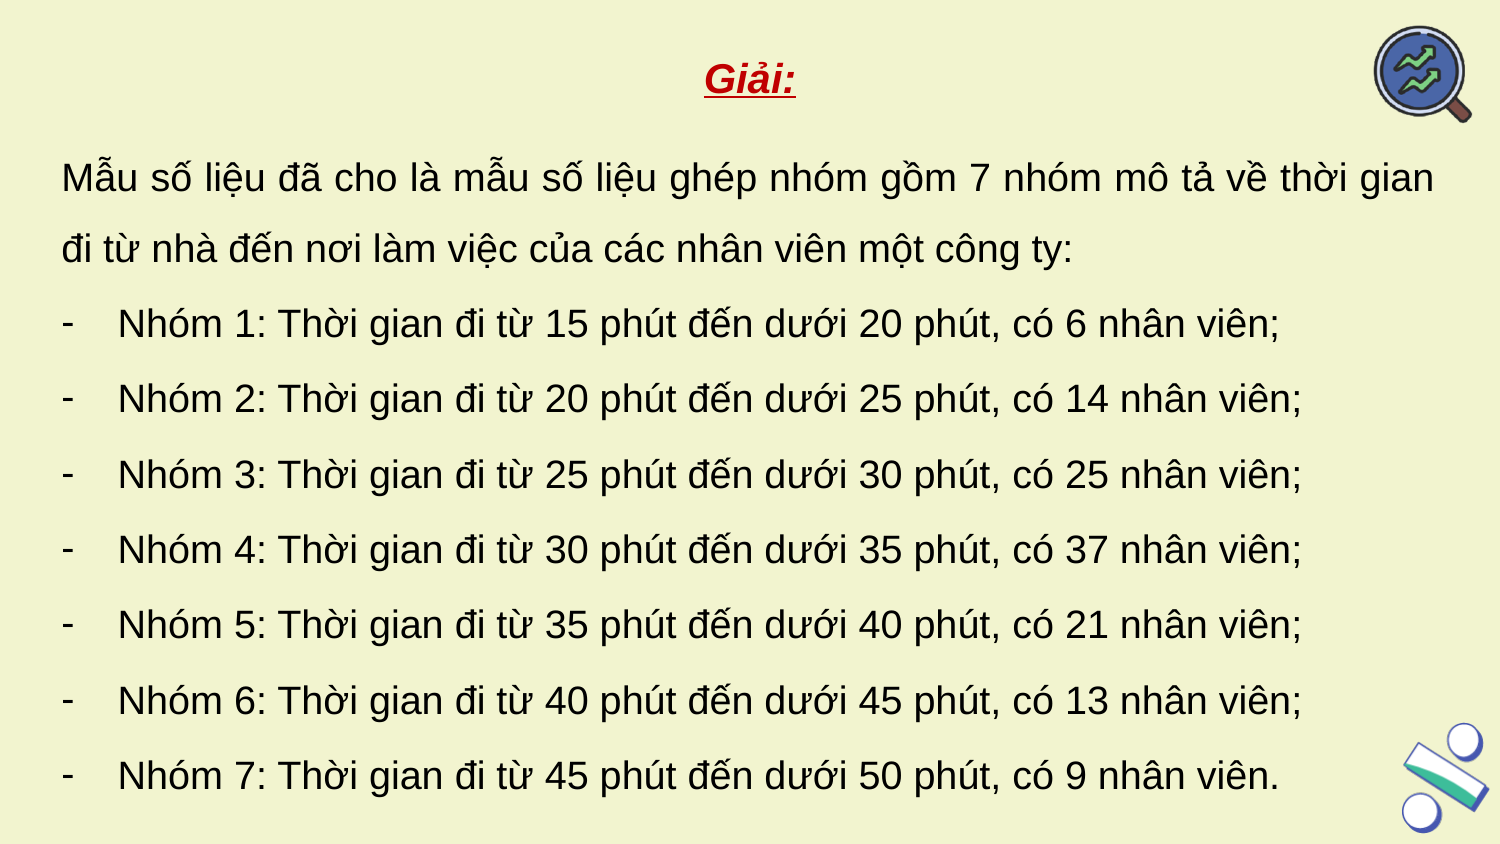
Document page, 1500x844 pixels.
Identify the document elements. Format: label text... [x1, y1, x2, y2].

picture [1359, 11, 1488, 141]
text_box Giải: [688, 44, 812, 110]
picture [1401, 722, 1491, 834]
text_box Mẫu số liệu đã cho là mẫu số liệu ghép nhóm gồm 7 nhóm mô tả về thời gian đi từ nhà đến nơi làm việc của các nhân viên một công ty: Nhóm 1: Thời gian đi từ 15 phút đến dưới 20 phút, có 6 nhân viên; Nhóm 2: Thời gian đi từ 20 phút đến dưới 25 phút, có 14 nhân viên; Nhóm 3: Thời gian đi từ 25 phút đến dưới 30 phút, có 25 nhân viên; Nhóm 4: Thời gian đi từ 30 phút đến dưới 35 phút, có 37 nhân viên; Nhóm 5: Thời gian đi từ 35 phút đến dưới 40 phút, có 21 nhân viên; Nhóm 6: Thời gian đi từ 40 phút đến dưới 45 phút, có 13 nhân viên; Nhóm 7: Thời gian đi từ 45 phút đến dưới 50 phút, có 9 nhân viên. [46, 120, 1451, 805]
